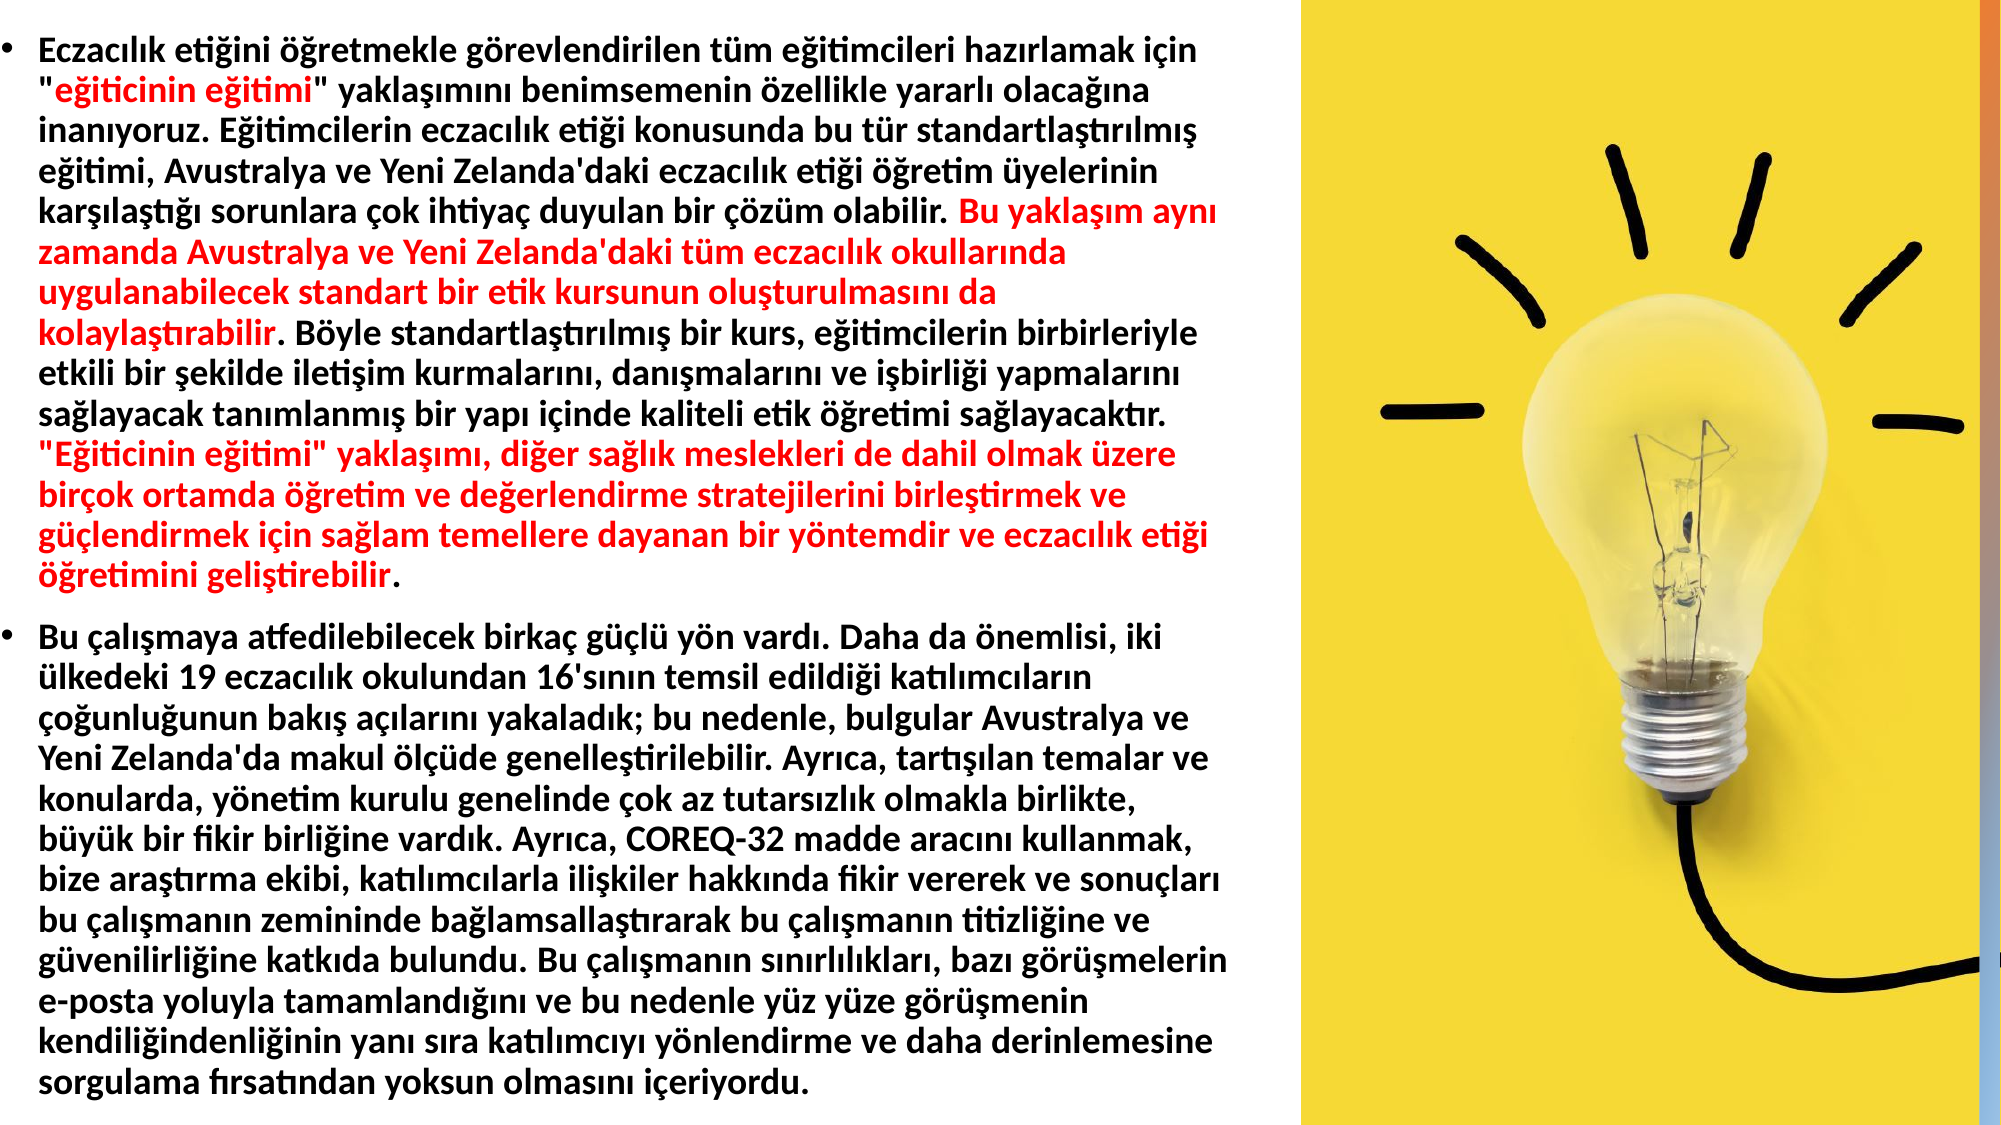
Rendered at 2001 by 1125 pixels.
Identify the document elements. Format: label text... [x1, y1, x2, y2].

picture [1301, 0, 1979, 1125]
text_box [1979, 0, 2000, 1125]
list Eczacılık etiğini öğretmekle görevlendirilen tüm eğitimcileri hazırlamak için "eğiticinin eğitimi" yaklaşımını benimsemenin özellikle yararlı olacağına inanıyoruz. Eğitimcilerin eczacılık etiği konusunda bu tür standartlaştırılmış eğitimi, Avustralya ve Yeni Zelanda'daki eczacılık etiği öğretim üyelerinin karşılaştığı sorunlara çok ihtiyaç duyulan bir çözüm olabilir. Bu yaklaşım aynı zamanda Avustralya ve Yeni Zelanda'daki tüm eczacılık okullarında uygulanabilecek standart bir etik kursunun oluşturulmasını da kolaylaştırabilir. Böyle standartlaştırılmış bir kurs, eğitimcilerin birbirleriyle etkili bir şekilde iletişim kurmalarını, danışmalarını ve işbirliği yapmalarını sağlayacak tanımlanmış bir yapı içinde kaliteli etik öğretimi sağlayacaktır. "Eğiticinin eğitimi" yaklaşımı, diğer sağlık meslekleri de dahil olmak üzere birçok ortamda öğretim ve değerlendirme stratejilerini birleştirmek ve güçlendirmek için sağlam temellere dayanan bir yöntemdir ve eczacılık etiği öğretimini geliştirebilir. Bu çalışmaya atfedilebilecek birkaç güçlü yön vardı. Daha da önemlisi, iki ülkedeki 19 eczacılık okulundan 16'sının temsil edildiği katılımcıların çoğunluğunun bakış açılarını yakaladık; bu nedenle, bulgular Avustralya ve Yeni Zelanda'da makul ölçüde genelleştirilebilir. Ayrıca, tartışılan temalar ve konularda, yönetim kurulu genelinde çok az tutarsızlık olmakla birlikte, büyük bir fikir birliğine vardık. Ayrıca, COREQ-32 madde aracını kullanmak, bize araştırma ekibi, katılımcılarla ilişkiler hakkında fikir vererek ve sonuçları bu çalışmanın zemininde bağlamsallaştırarak bu çalışmanın titizliğine ve güvenilirliğine katkıda bulundu. Bu çalışmanın sınırlılıkları, bazı görüşmelerin e-posta yoluyla tamamlandığını ve bu nedenle yüz yüze görüşmenin kendiliğindenliğinin yanı sıra katılımcıyı yönlendirme ve daha derinlemesine sorgulama fırsatından yoksun olmasını içeriyordu. [0, 22, 1245, 588]
